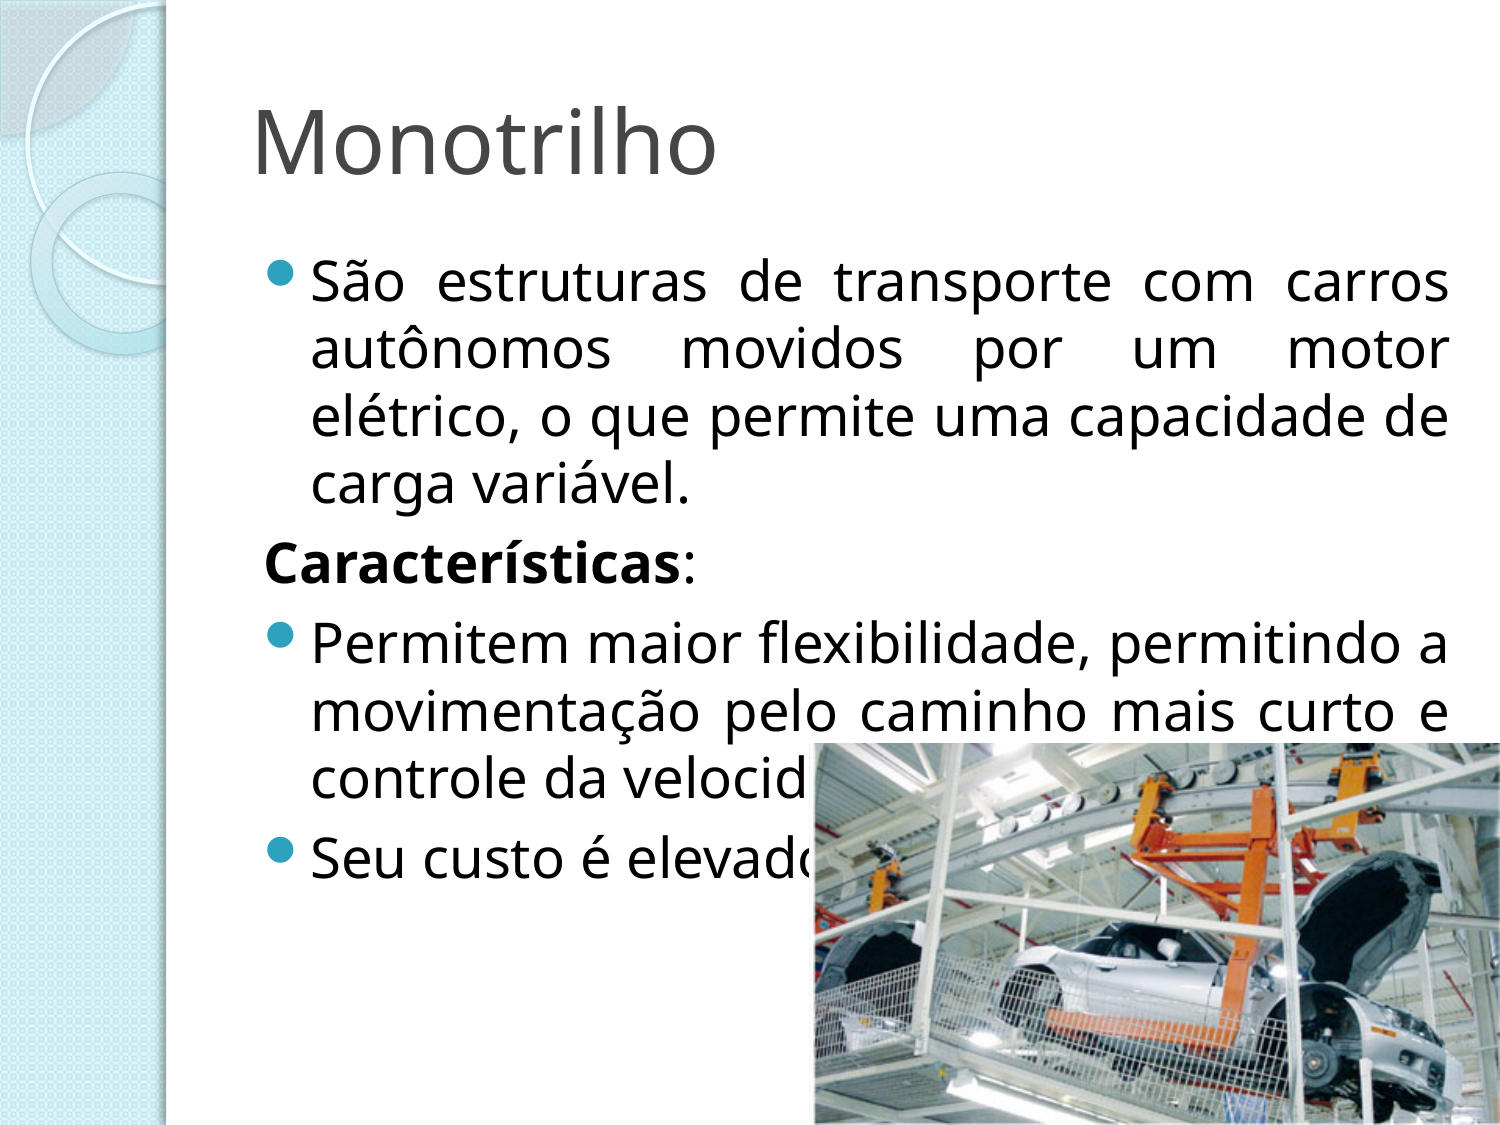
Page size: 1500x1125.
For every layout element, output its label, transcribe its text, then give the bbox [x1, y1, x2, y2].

picture [808, 743, 1500, 1125]
title Monotrilho [235, 45, 1466, 233]
list São estruturas de transporte com carros autônomos movidos por um motor elétrico, o que permite uma capacidade de carga variável. Características: Permitem maior flexibilidade, permitindo a movimentação pelo caminho mais curto e controle da velocidade; Seu custo é elevado. [235, 237, 1466, 1025]
